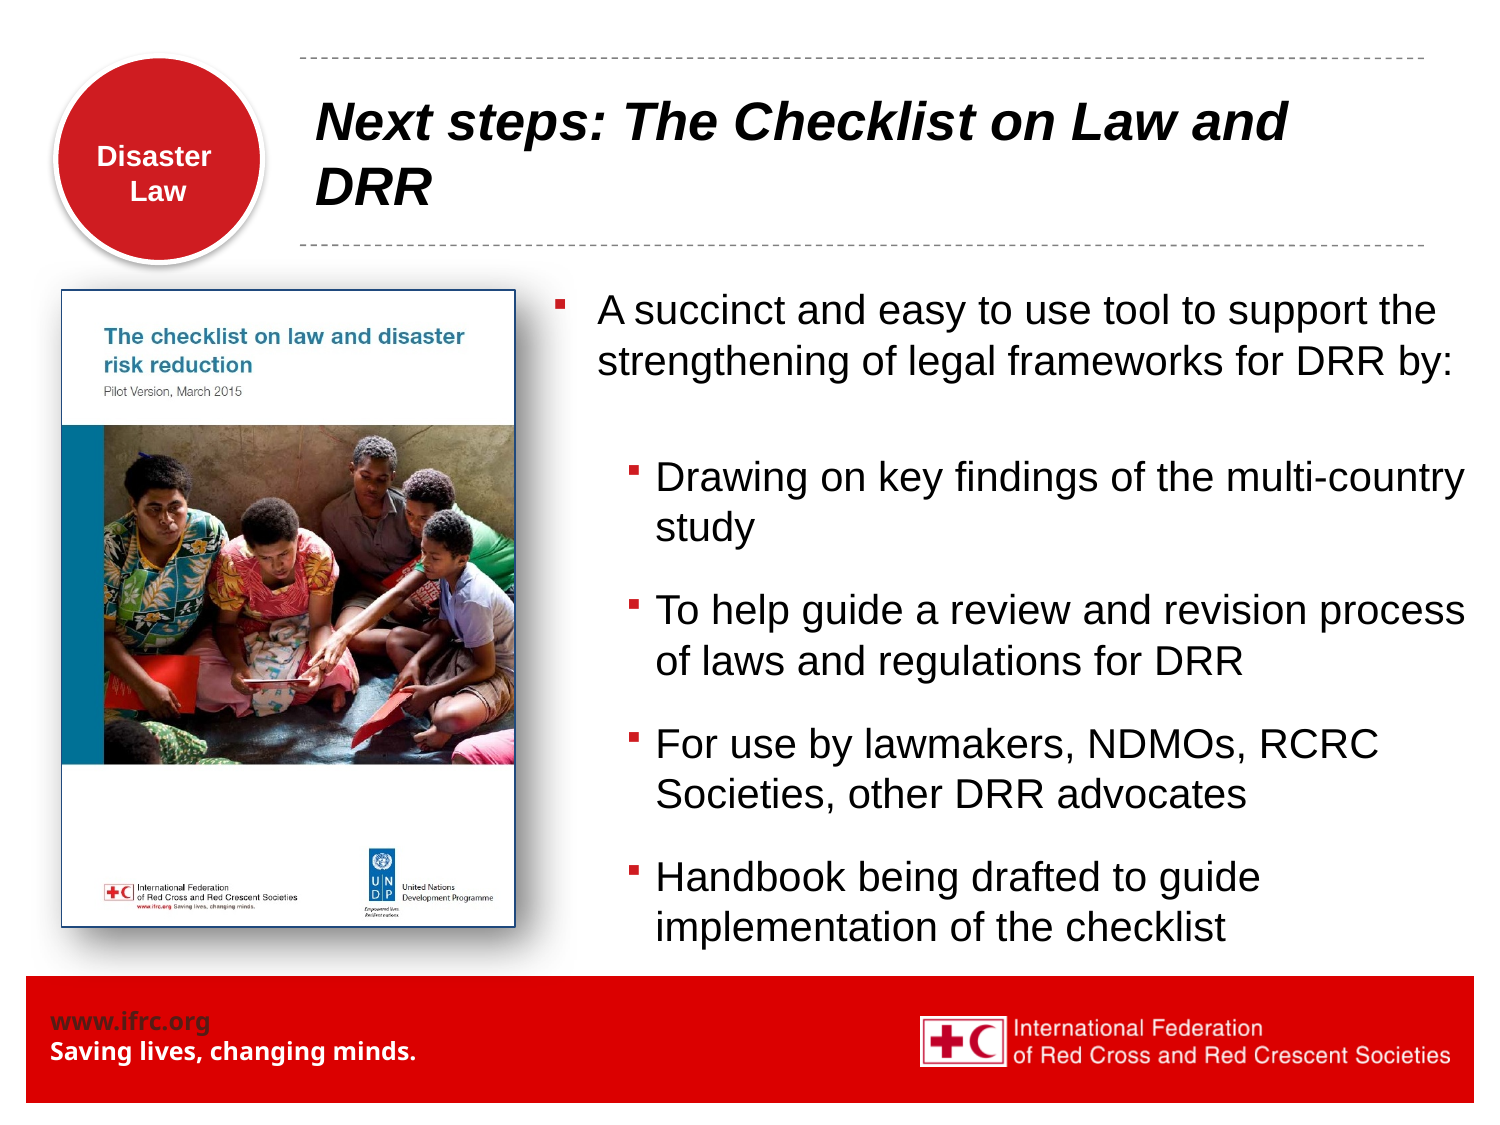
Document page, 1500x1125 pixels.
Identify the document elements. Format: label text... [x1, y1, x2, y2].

list A succinct and easy to use tool to support the strengthening of legal frameworks for DRR by: Drawing on key findings of the multi-country study To help guide a review and revision process of laws and regulations for DRR For use by lawmakers, NDMOs, RCRC Societies, other DRR advocates Handbook being drafted to guide implementation of the checklist [537, 212, 1500, 896]
picture [62, 290, 515, 927]
title Next steps: The Checklist on Law and DRR [299, 57, 1426, 246]
picture [920, 1016, 1450, 1067]
